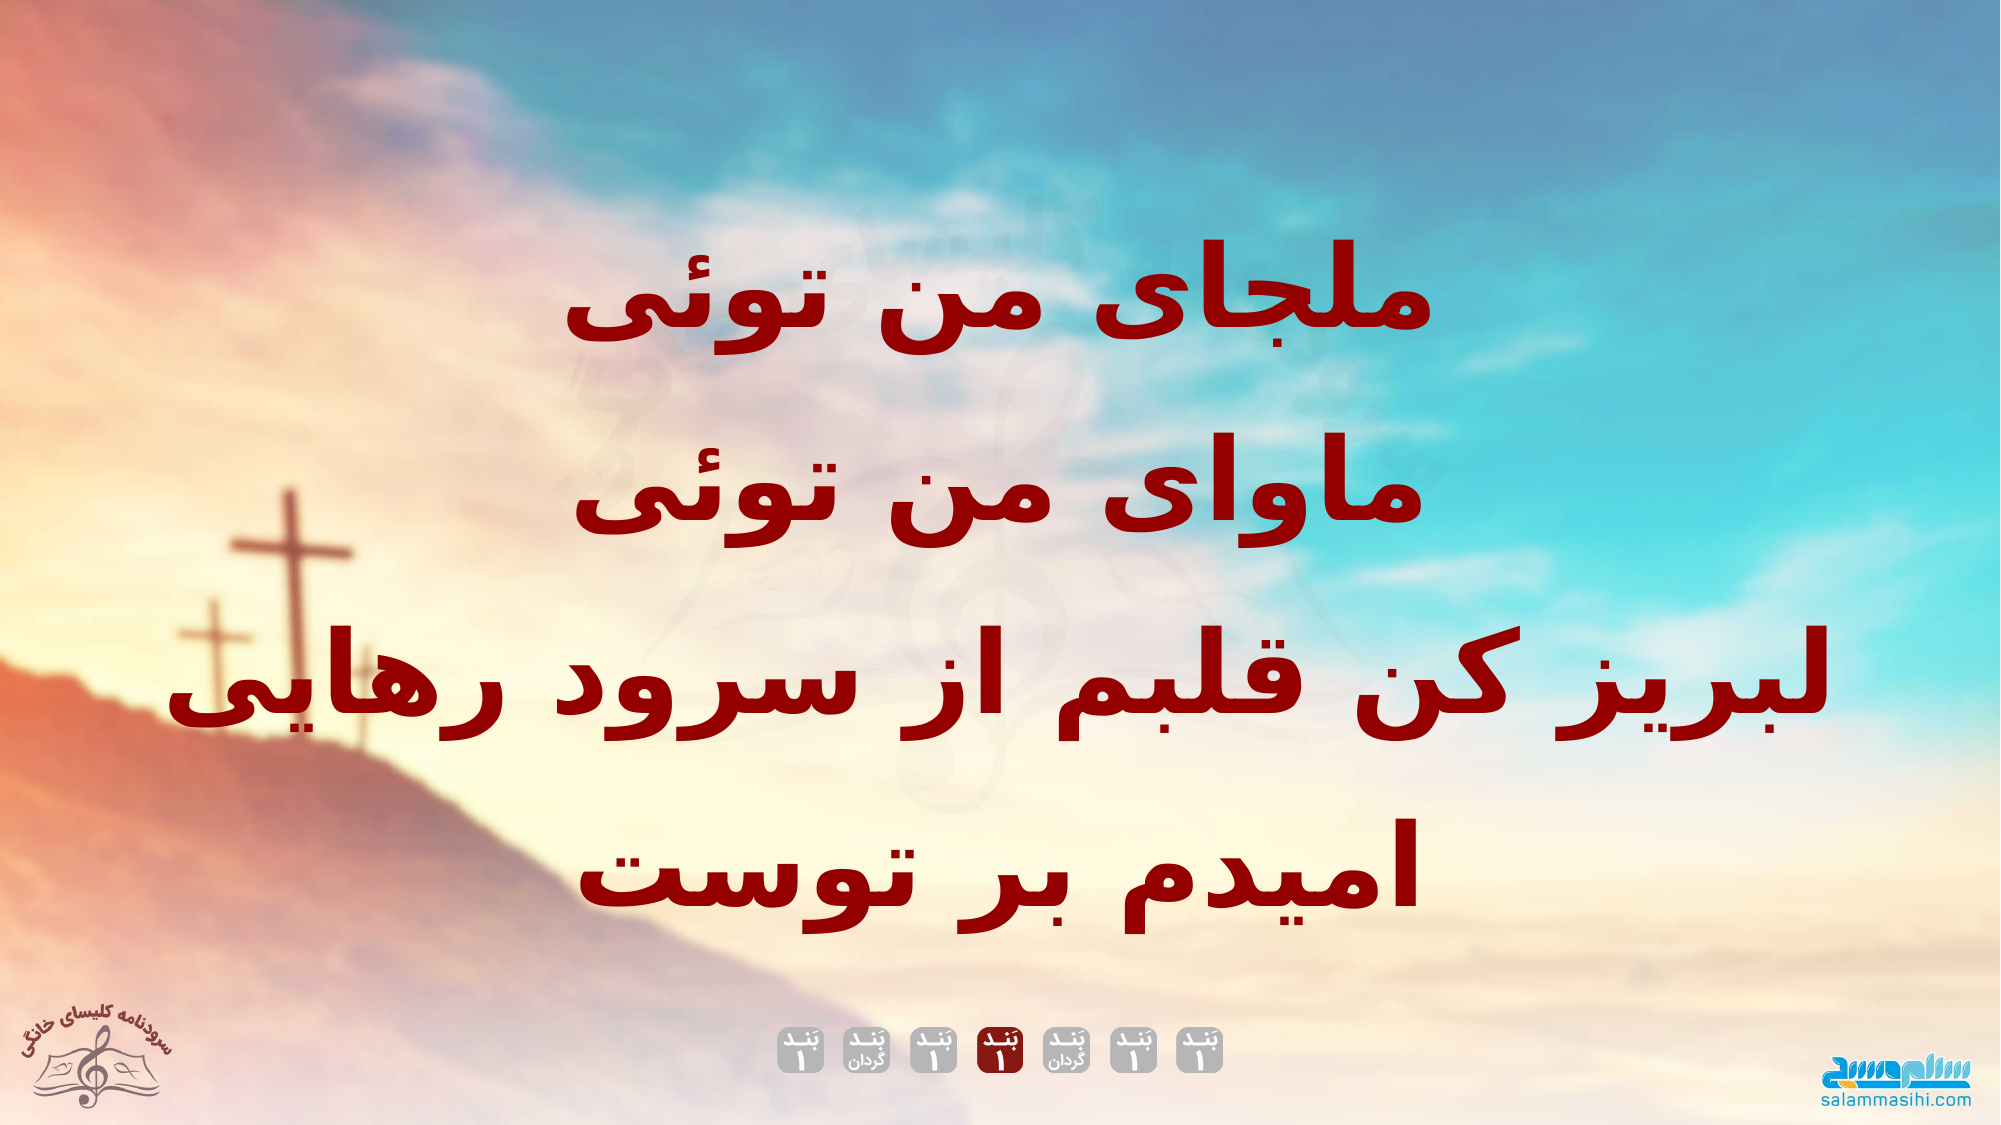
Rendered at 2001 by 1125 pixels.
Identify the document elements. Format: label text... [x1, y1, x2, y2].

title ملجای من توئی ماوای من توئی لبریز کن قلبم از سرود رهایی امیدم بر توست [137, 59, 1863, 1027]
picture [0, 0, 2001, 1125]
